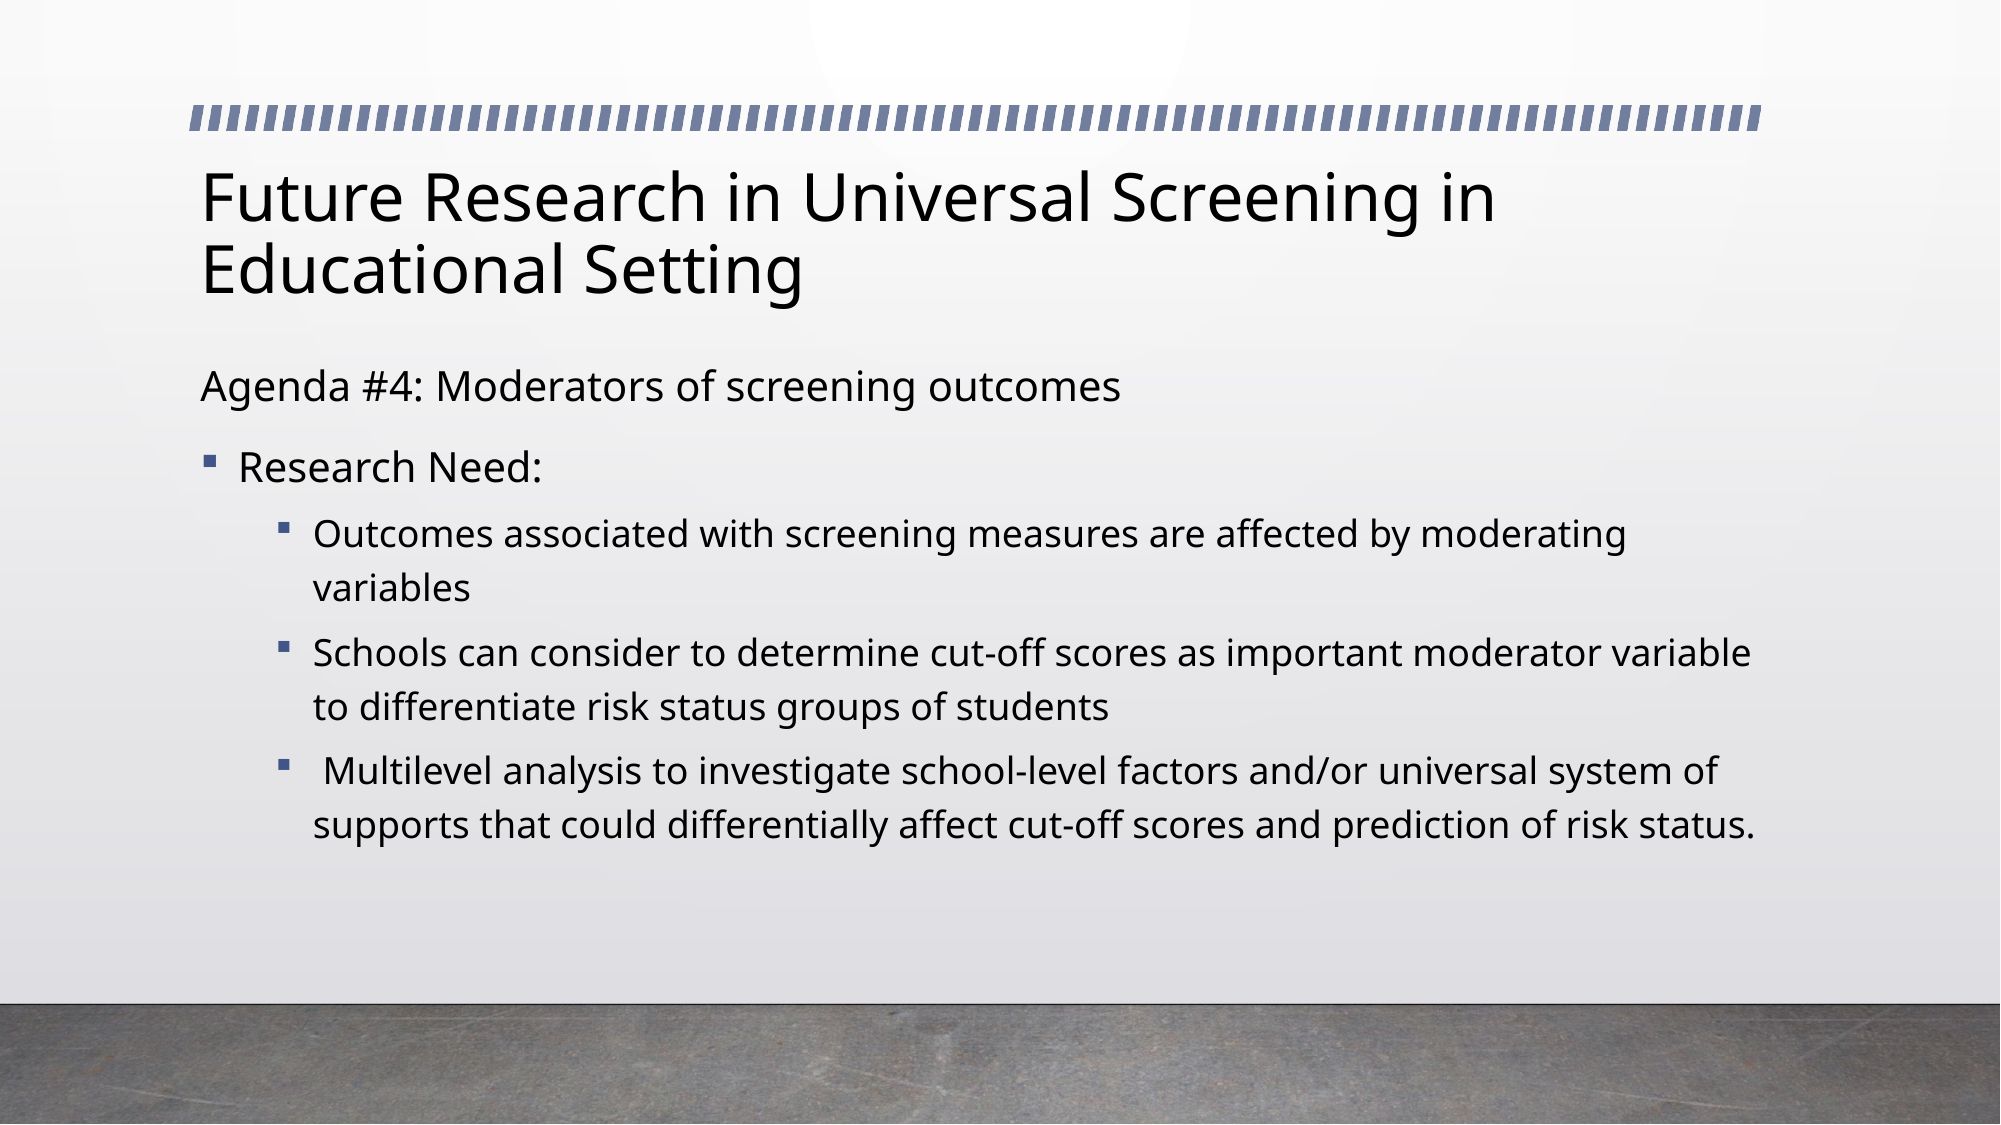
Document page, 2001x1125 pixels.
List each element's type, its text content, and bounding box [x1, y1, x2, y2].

title Future Research in Universal Screening in Educational Setting [185, 156, 1761, 329]
picture [0, 1004, 2000, 1124]
list Agenda #4: Moderators of screening outcomes Research Need: Outcomes associated with screening measures are affected by moderating variables Schools can consider to determine cut-off scores as important moderator variable to differentiate risk status groups of students Multilevel analysis to investigate school-level factors and/or universal system of supports that could differentially affect cut-off scores and prediction of risk status. [185, 342, 1776, 969]
